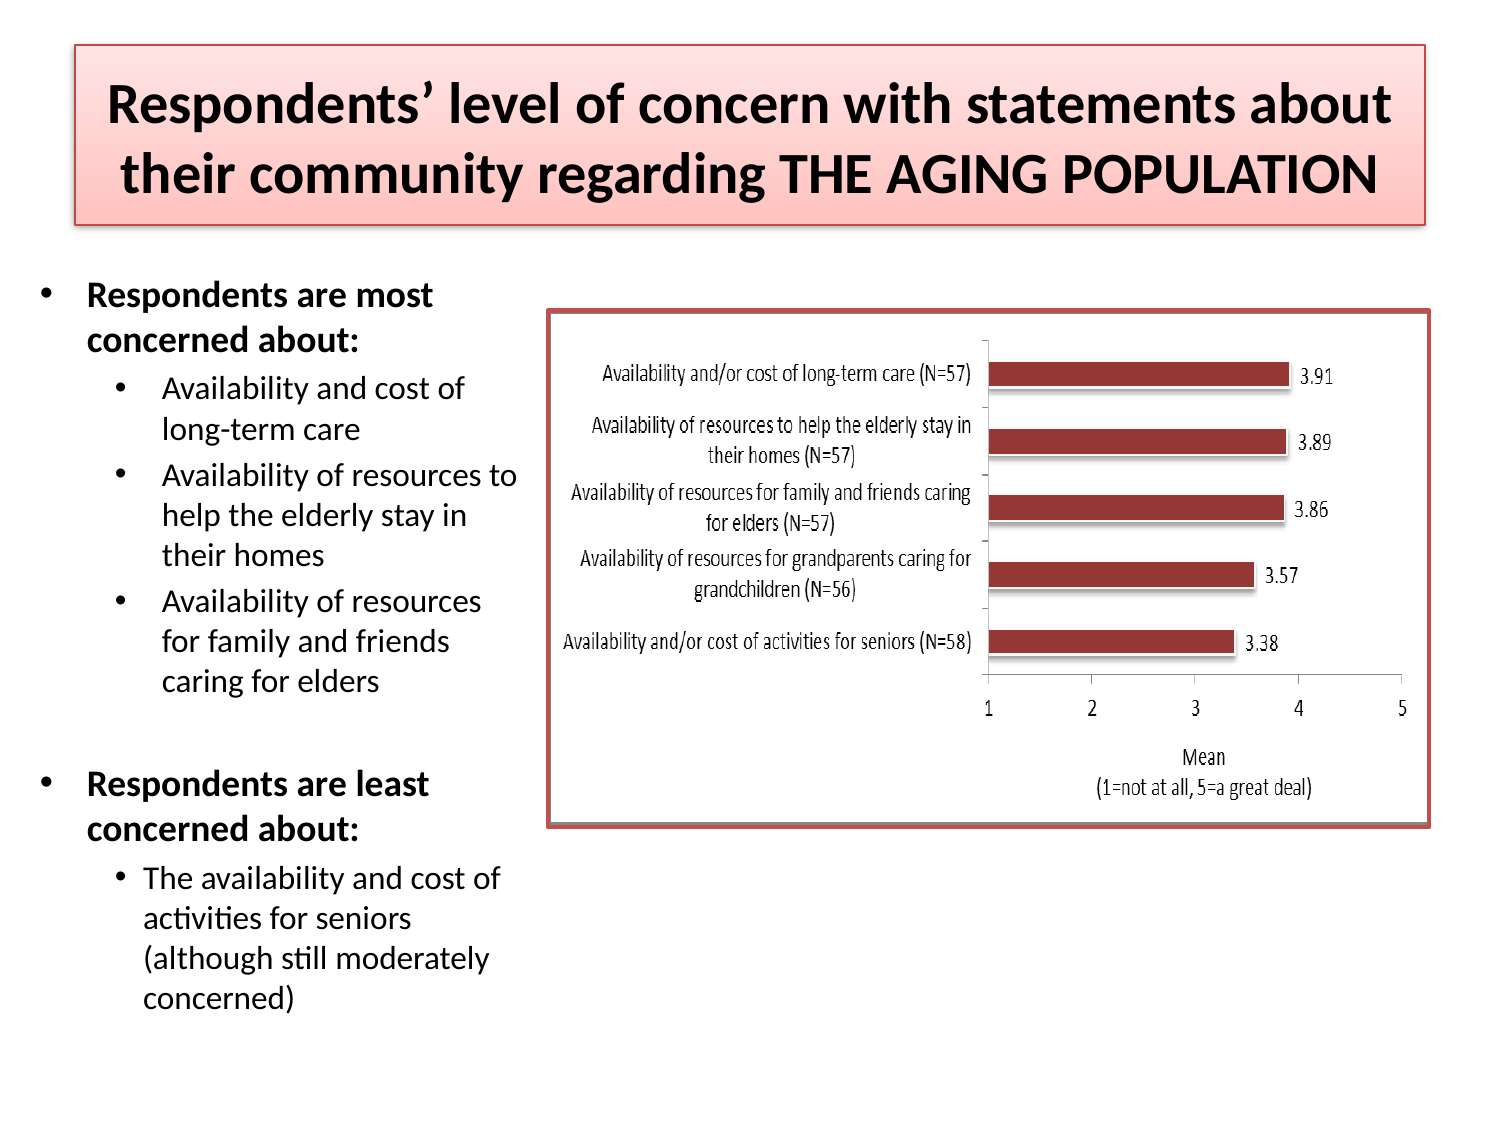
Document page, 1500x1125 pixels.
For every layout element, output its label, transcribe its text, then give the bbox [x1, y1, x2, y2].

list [549, 312, 1428, 826]
list Respondents are most concerned about: Availability and cost of long-term care Availability of resources to help the elderly stay in their homes Availability of resources for family and friends caring for elders Respondents are least concerned about: The availability and cost of activities for seniors (although still moderately concerned) [24, 262, 538, 1032]
title Respondents’ level of concern with statements about their community regarding THE AGING POPULATION [74, 44, 1426, 226]
